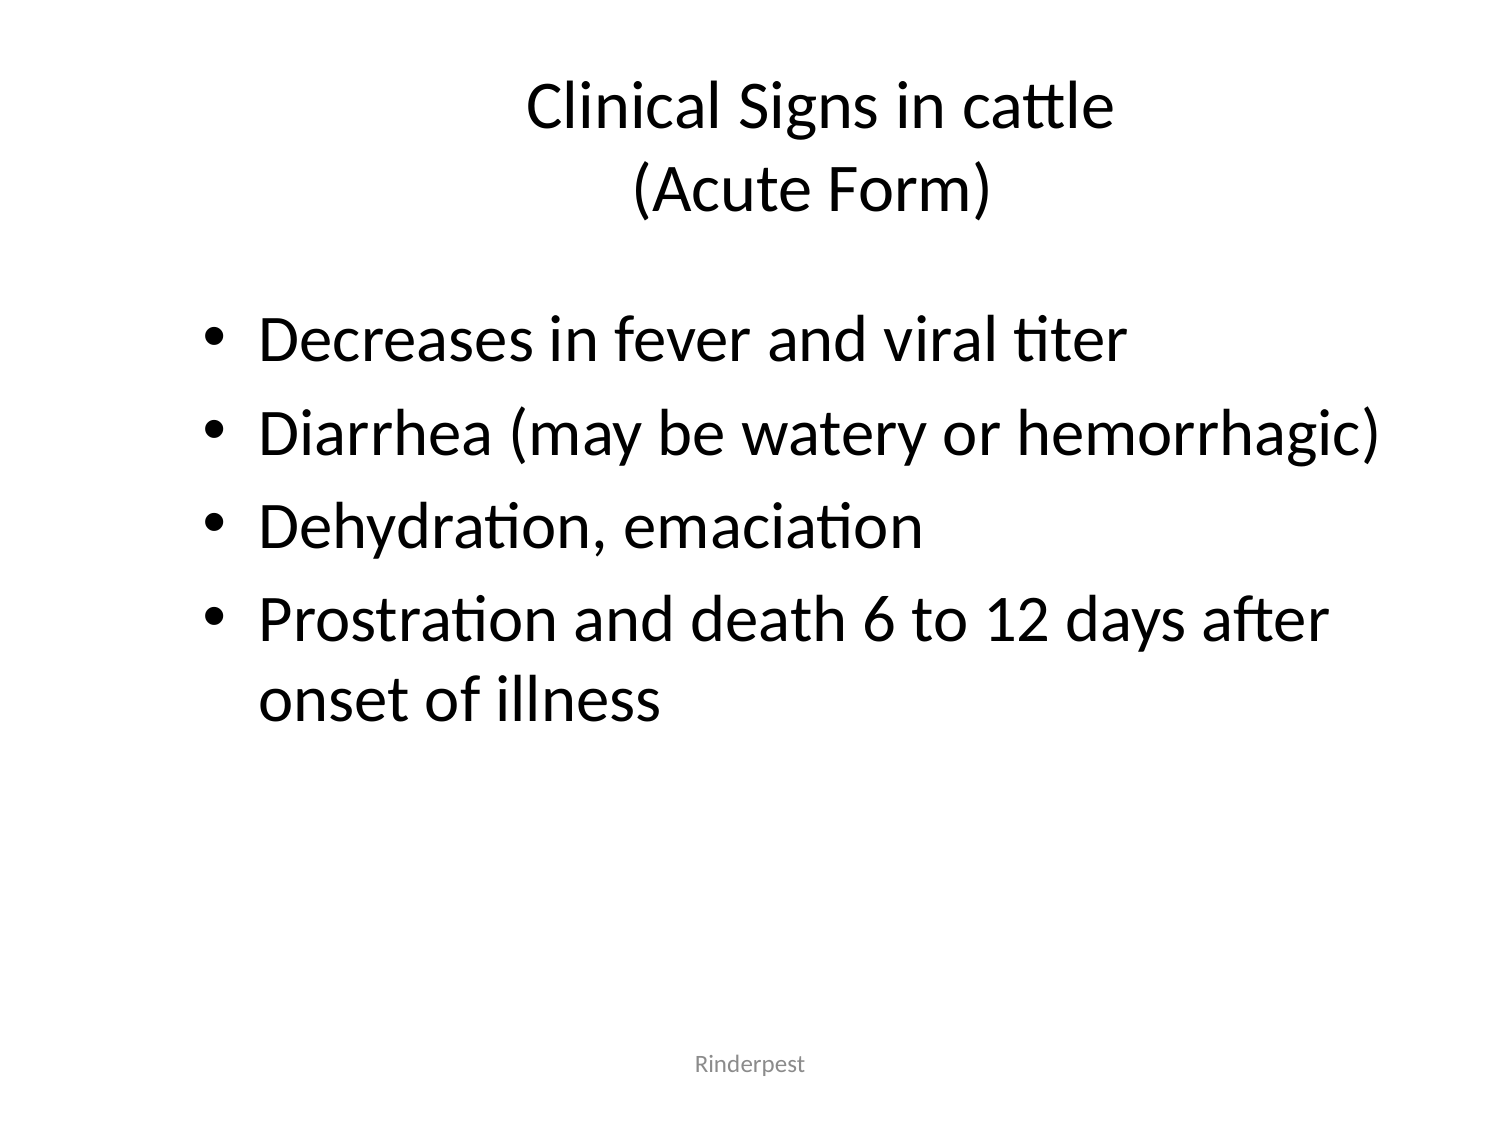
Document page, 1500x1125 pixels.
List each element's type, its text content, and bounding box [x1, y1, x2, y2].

list Decreases in fever and viral titer Diarrhea (may be watery or hemorrhagic) Dehydration, emaciation Prostration and death 6 to 12 days after onset of illness [187, 287, 1400, 1031]
title Clinical Signs in cattle (Acute Form) [200, 45, 1425, 234]
footer Rinderpest [512, 1025, 988, 1100]
